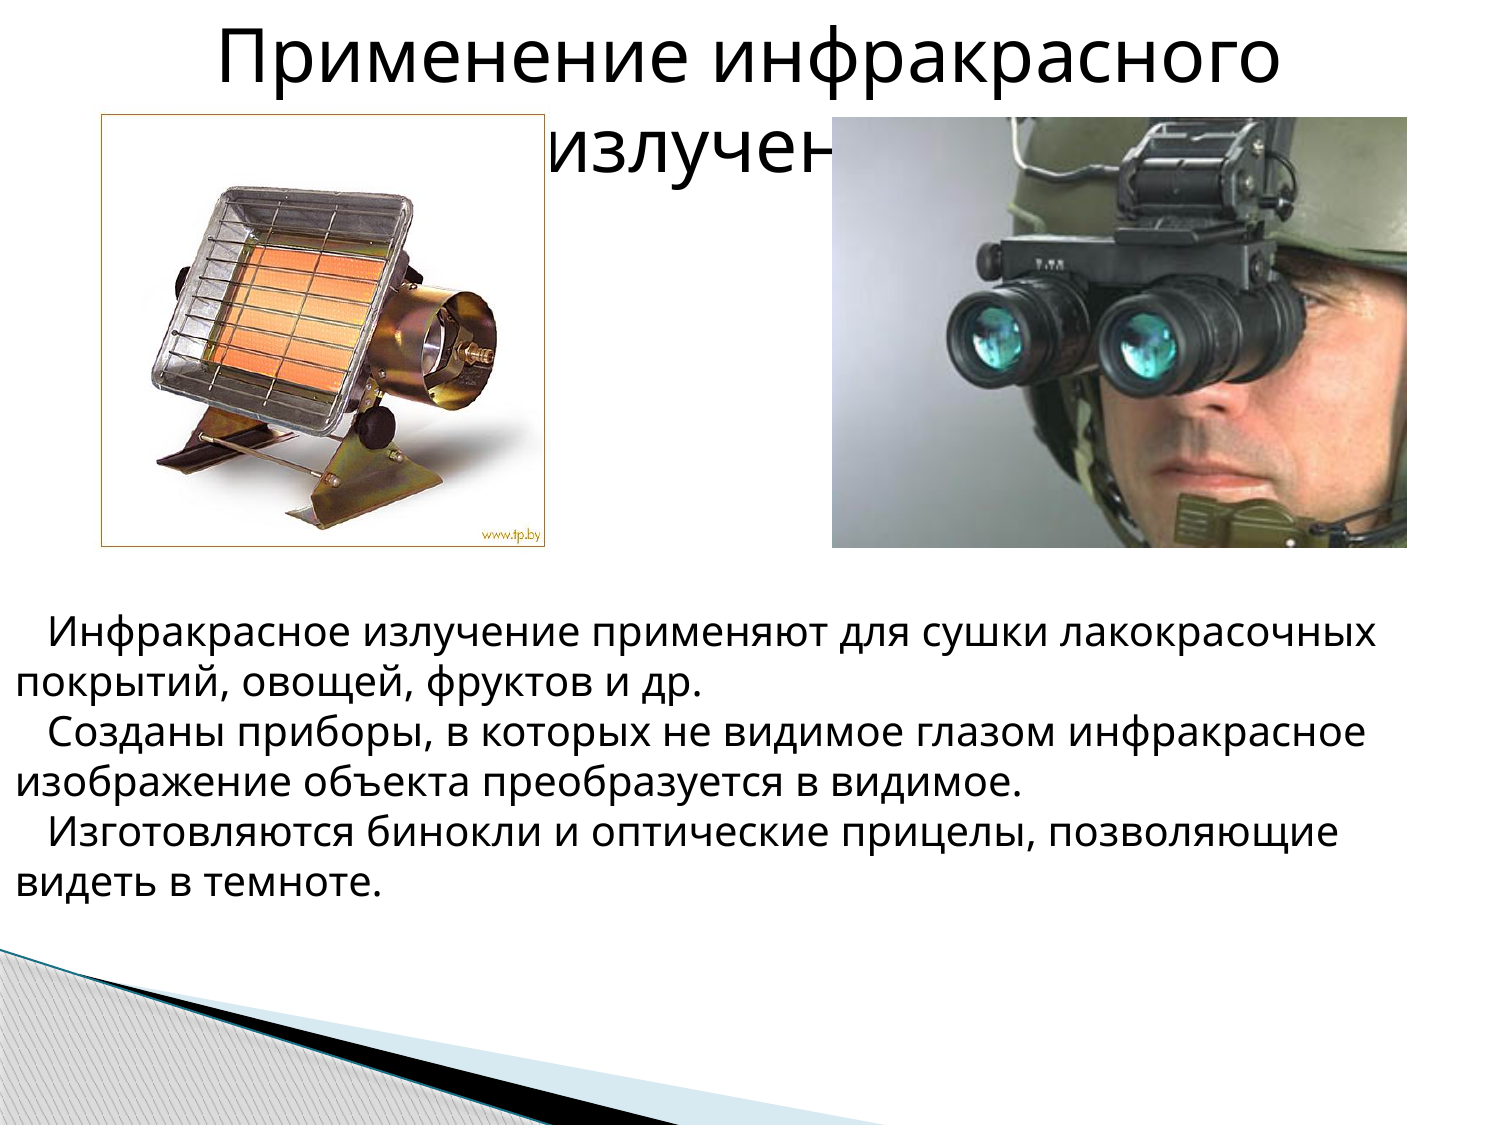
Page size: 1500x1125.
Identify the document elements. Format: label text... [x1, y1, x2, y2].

text_box Инфракрасное излучение применяют для сушки лакокрасочных покрытий, овощей, фруктов и др. Созданы приборы, в которых не видимое глазом инфракрасное изображение объекта преобразуется в видимое. Изготовляются бинокли и оптические прицелы, позволяющие видеть в темноте. [0, 597, 1500, 913]
picture [93, 105, 551, 553]
picture [831, 116, 1407, 549]
text_box Применение инфракрасного излучения: [0, 0, 1500, 195]
